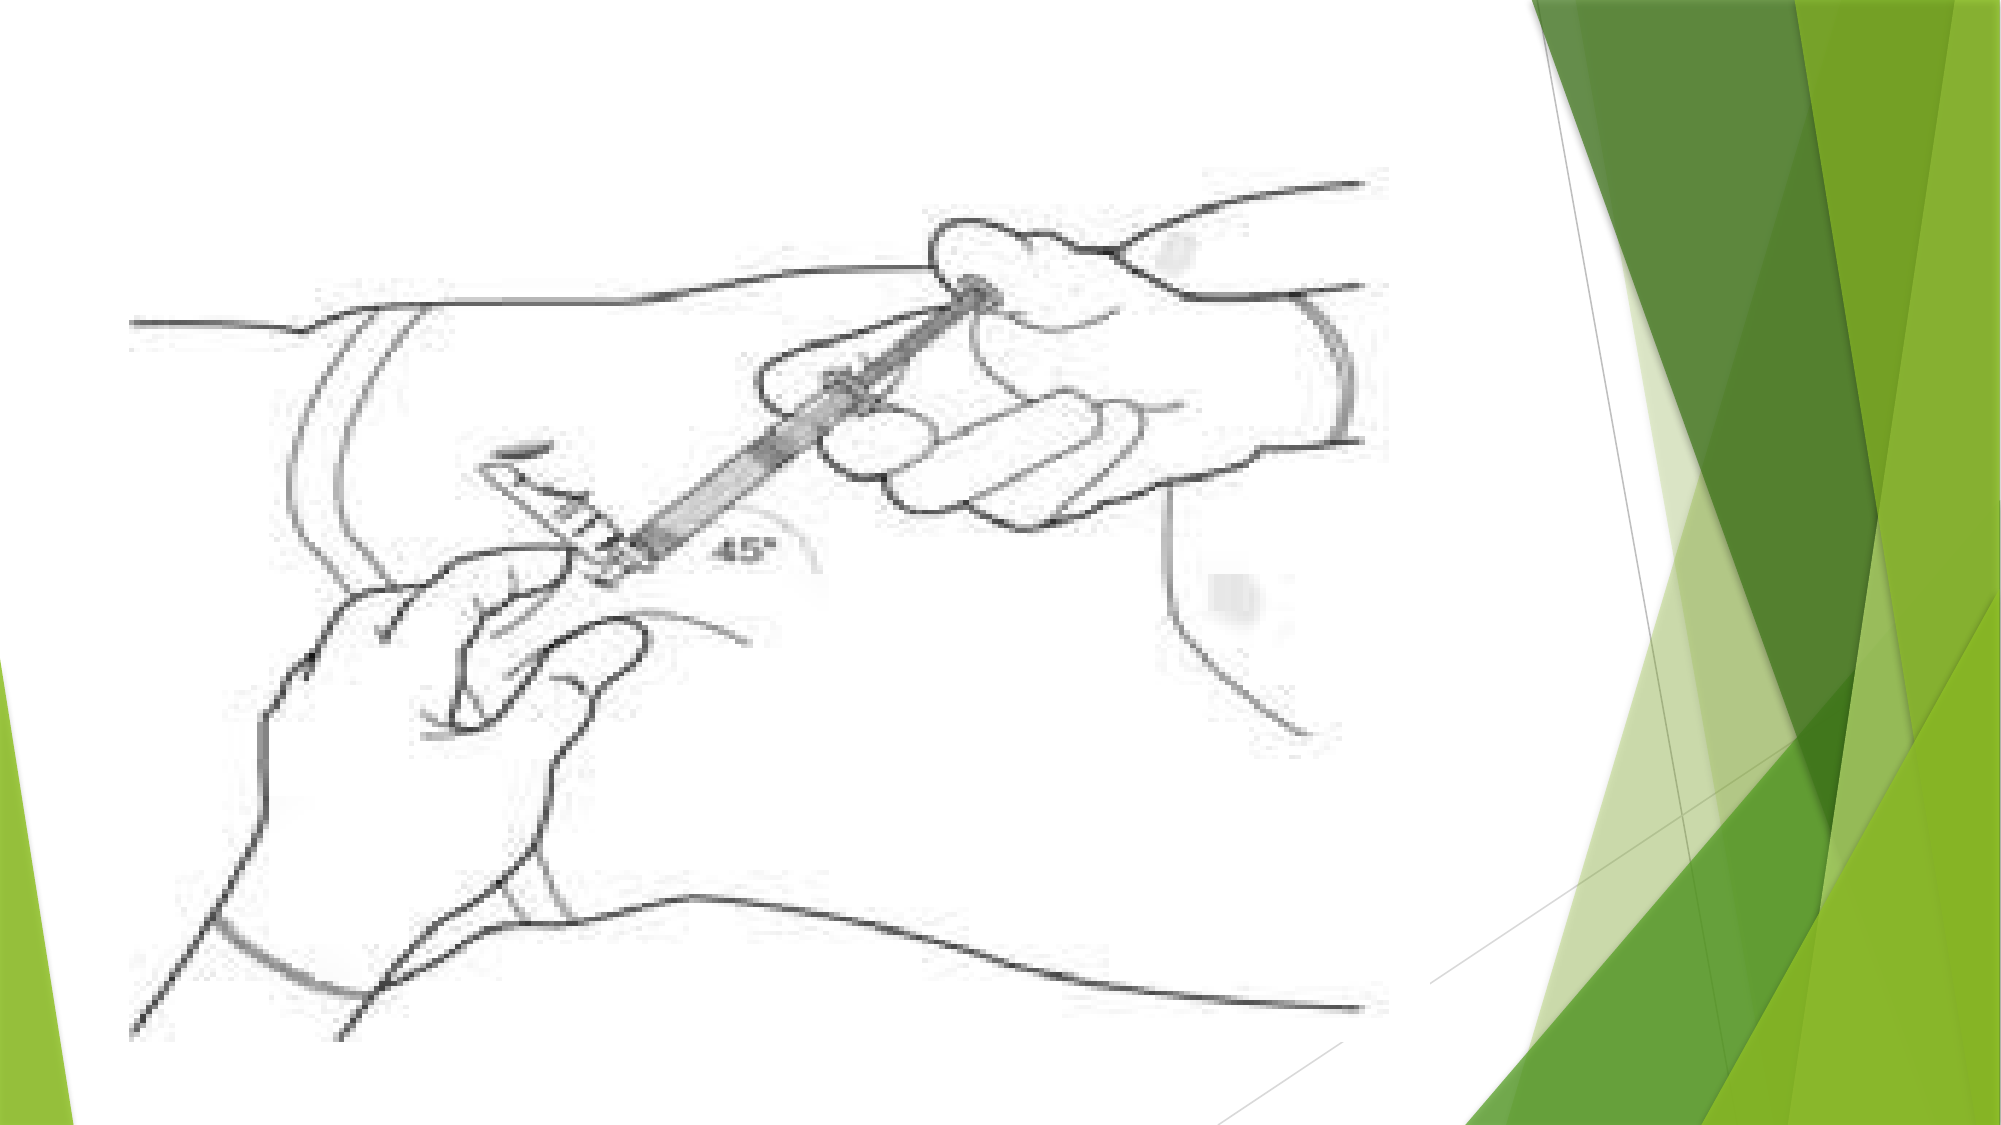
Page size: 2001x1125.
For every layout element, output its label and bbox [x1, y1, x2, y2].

list [129, 94, 1431, 1042]
